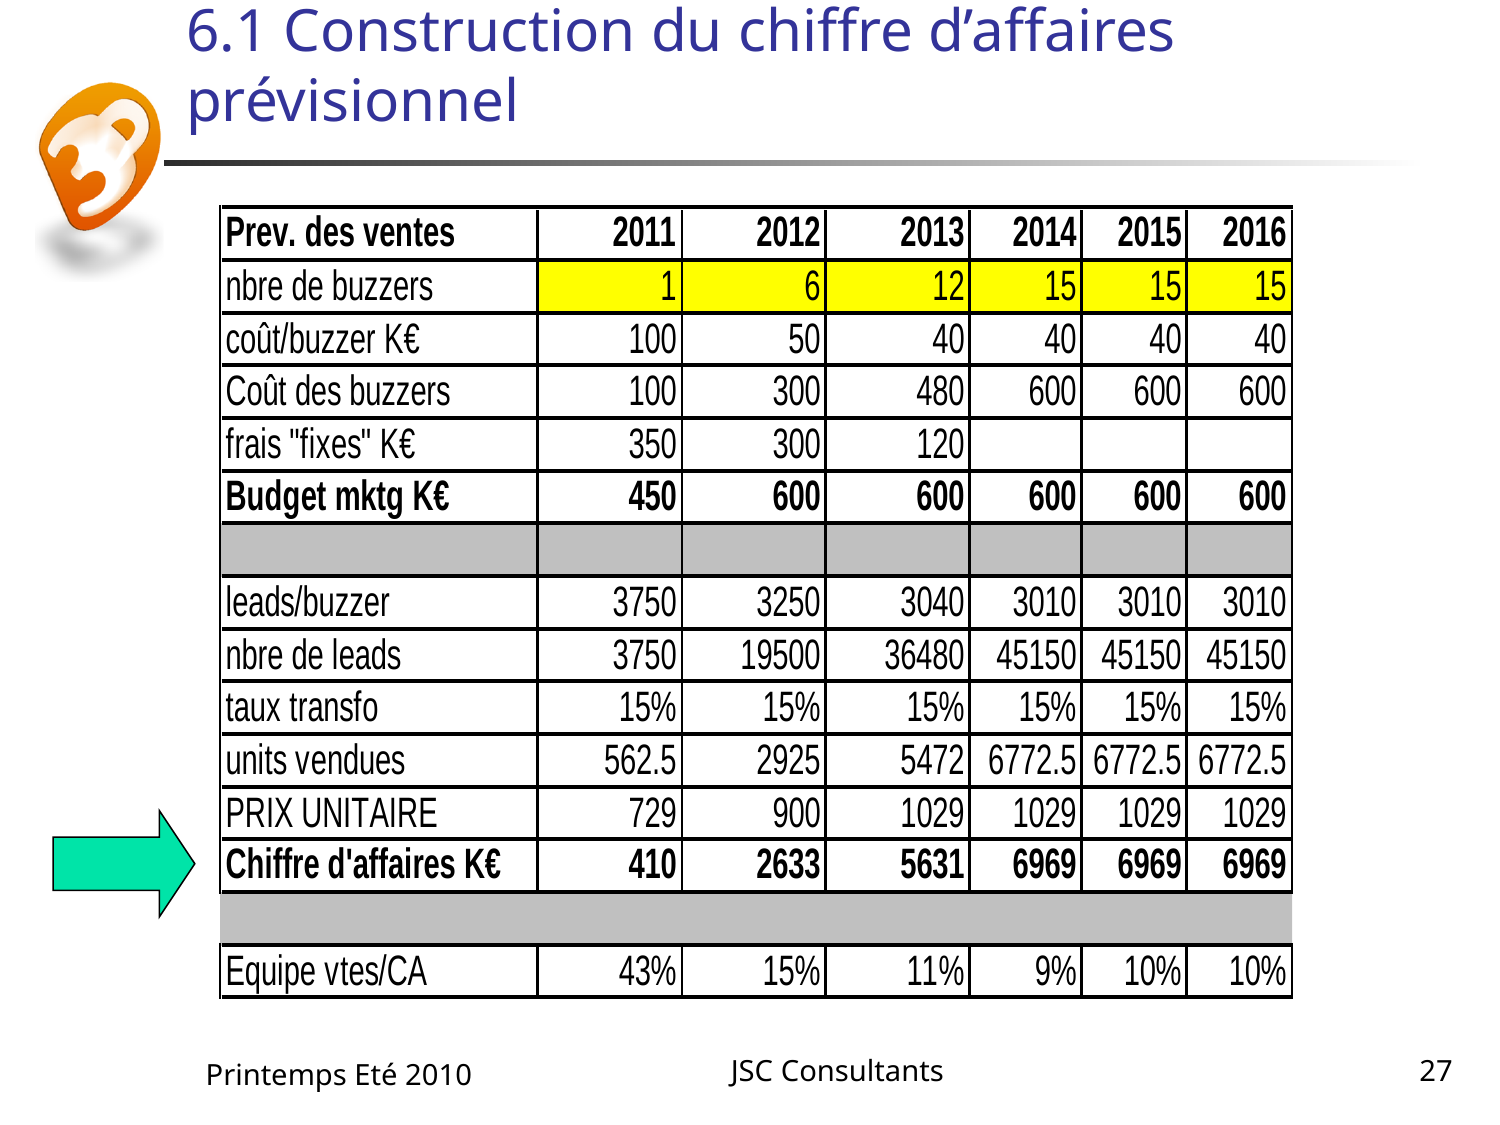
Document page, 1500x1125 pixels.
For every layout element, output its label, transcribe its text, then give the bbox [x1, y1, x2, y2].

text_box [53, 810, 195, 917]
footer JSC Consultants [599, 1023, 1076, 1100]
slide_number 27 [1154, 1023, 1468, 1100]
picture [218, 205, 1294, 1000]
slide_number Printemps Eté 2010 [190, 1023, 504, 1100]
title 6.1 Construction du chiffre d’affaires prévisionnel [170, 34, 1468, 141]
picture [35, 79, 164, 282]
